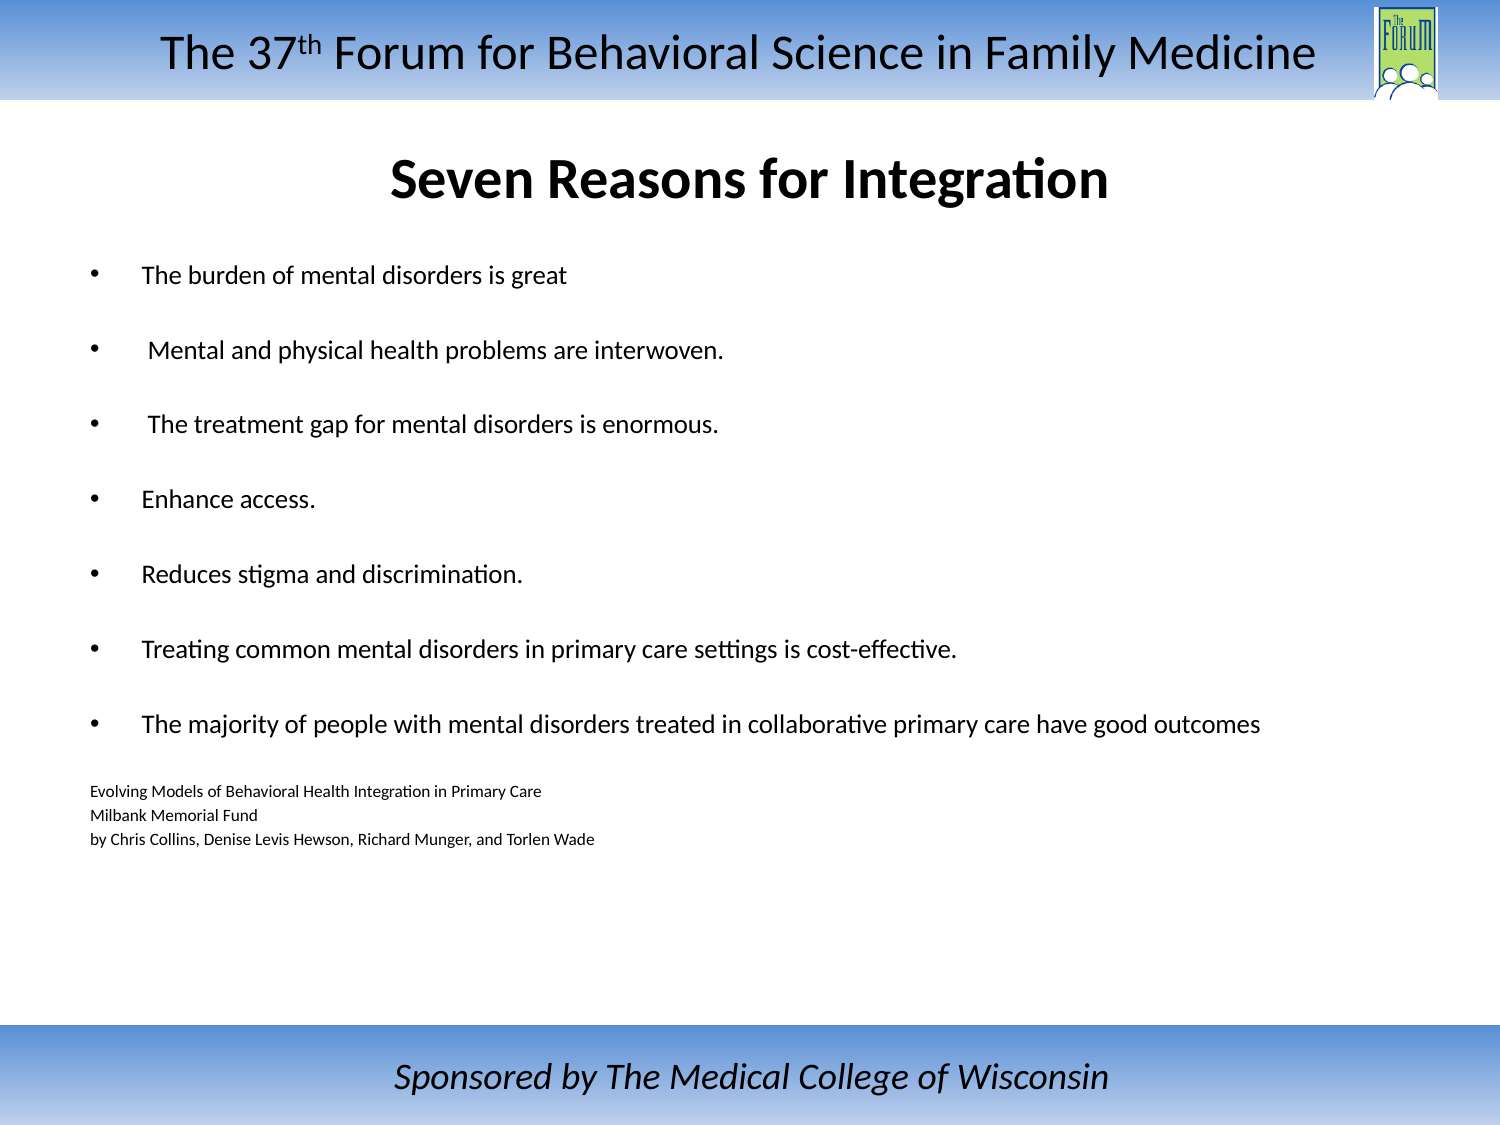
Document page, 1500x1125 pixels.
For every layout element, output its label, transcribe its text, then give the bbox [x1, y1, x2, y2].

list The burden of mental disorders is great Mental and physical health problems are interwoven. The treatment gap for mental disorders is enormous. Enhance access. Reduces stigma and discrimination. Treating common mental disorders in primary care settings is cost-effective. The majority of people with mental disorders treated in collaborative primary care have good outcomes Evolving Models of Behavioral Health Integration in Primary Care Milbank Memorial Fund by Chris Collins, Denise Levis Hewson, Richard Munger, and Torlen Wade [75, 249, 1363, 868]
picture [1374, 7, 1438, 100]
title Seven Reasons for Integration [75, 125, 1425, 225]
